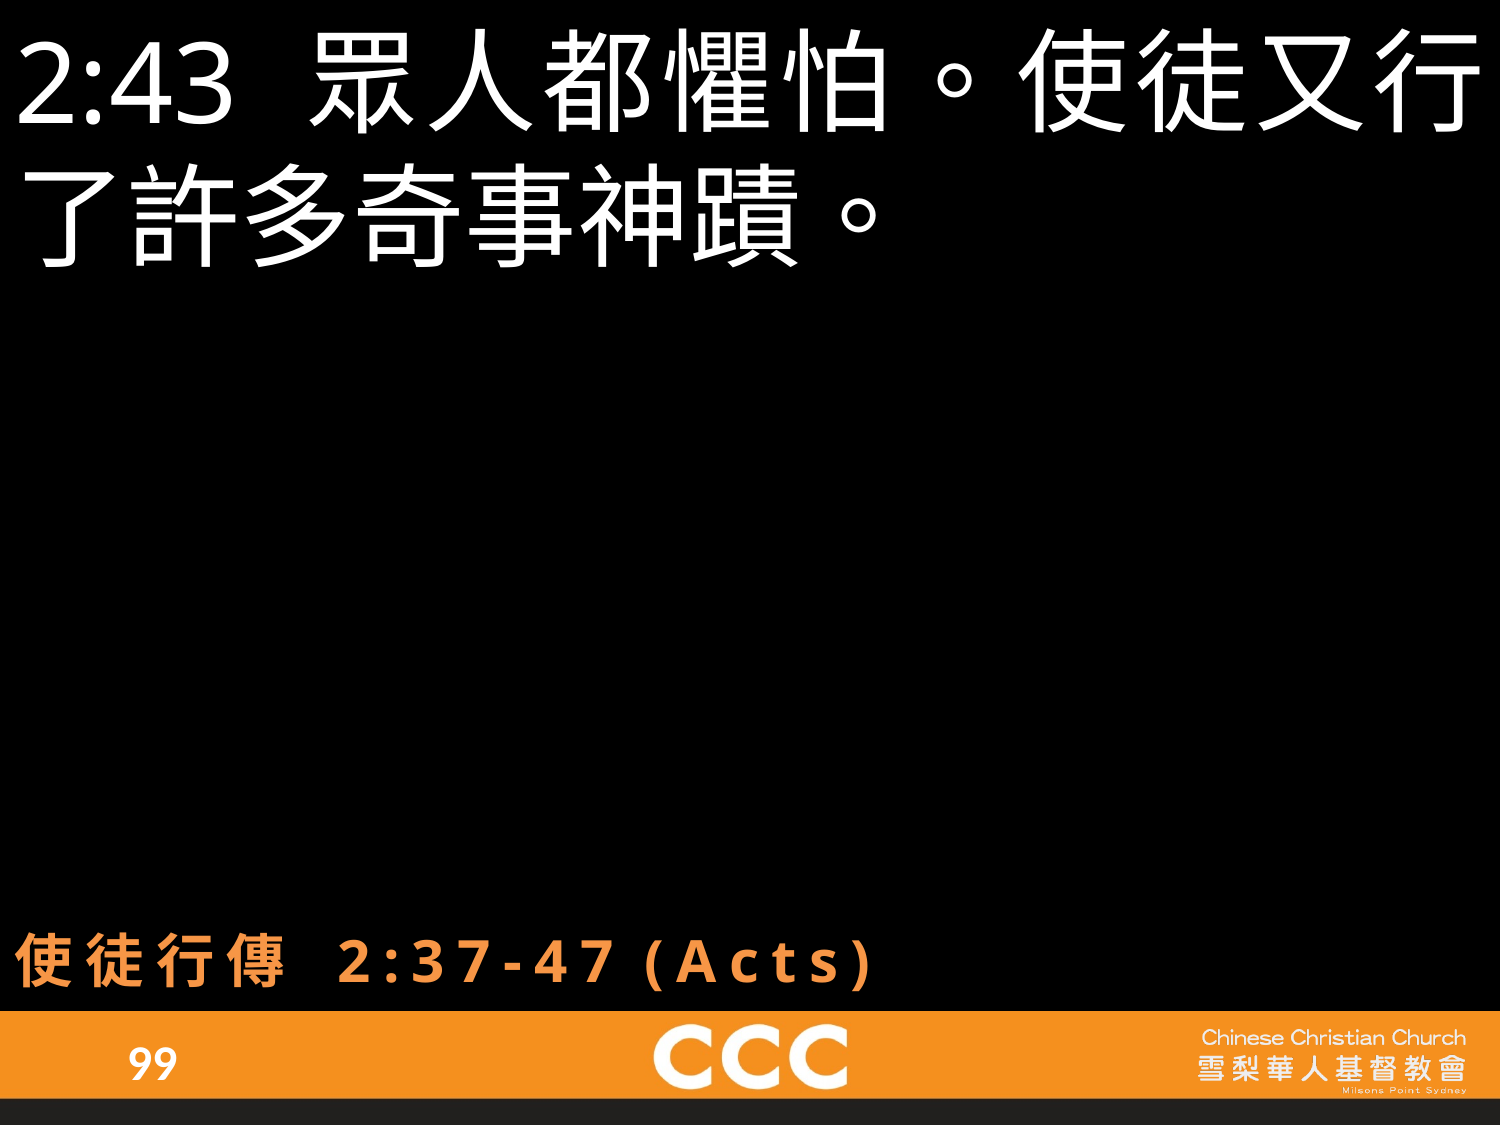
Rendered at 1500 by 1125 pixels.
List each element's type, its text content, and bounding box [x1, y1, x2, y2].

text_box 2:43 眾人都懼怕。使徒又行了許多奇事神蹟。 [0, 3, 1500, 289]
picture [0, 1011, 1500, 1125]
text_box 使徒行傳 2:37-47 (Acts) [0, 916, 1500, 1002]
slide_number 99 [112, 1023, 195, 1084]
